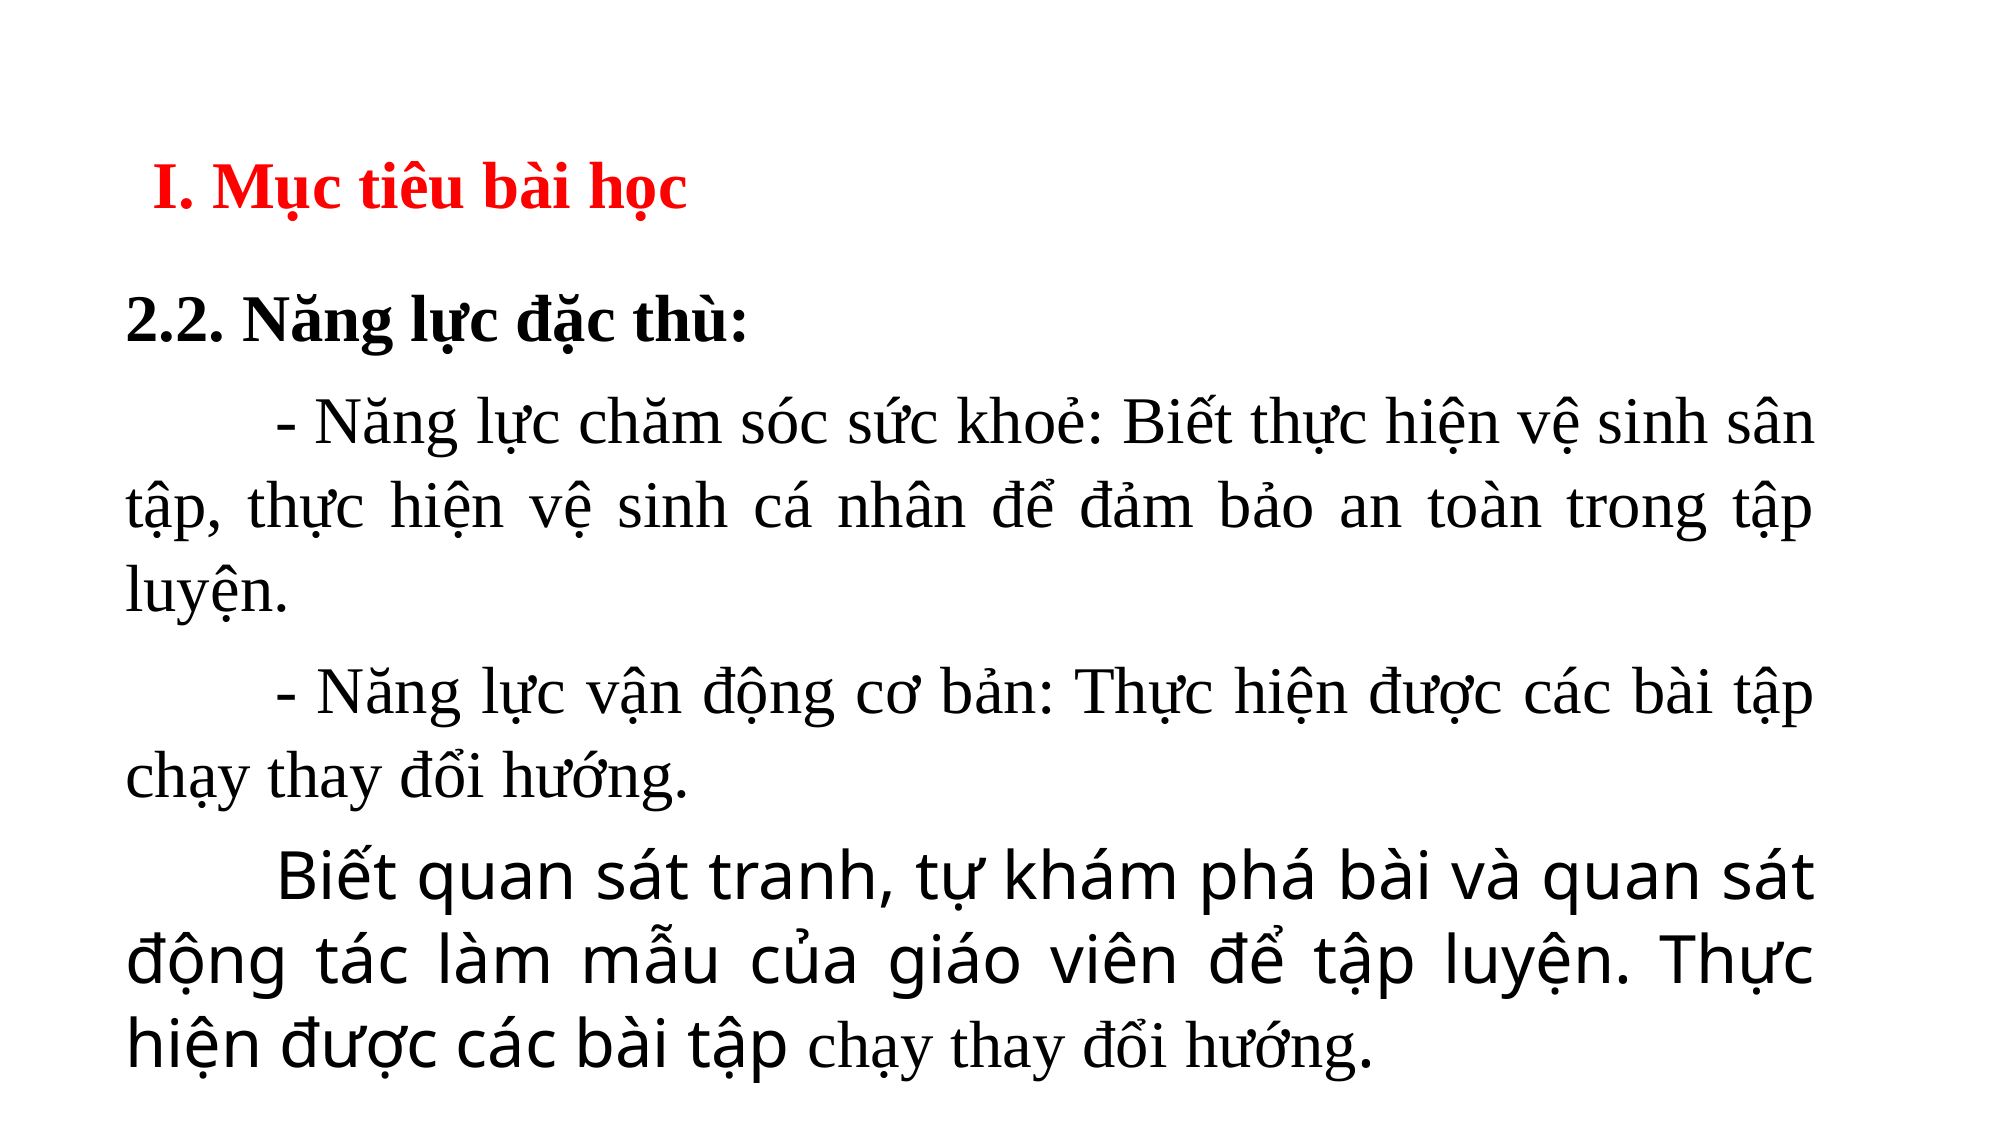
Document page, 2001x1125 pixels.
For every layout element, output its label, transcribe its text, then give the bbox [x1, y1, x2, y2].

title I. Mục tiêu bài học [137, 136, 1863, 239]
list 2.2. Năng lực đặc thù: - Năng lực chăm sóc sức khoẻ: Biết thực hiện vệ sinh sân tập, thực hiện vệ sinh cá nhân để đảm bảo an toàn trong tập luyện. - Năng lực vận động cơ bản: Thực hiện được các bài tập chạy thay đổi hướng. Biết quan sát tranh, tự khám phá bài và quan sát động tác làm mẫu của giáo viên để tập luyện. Thực hiện được các bài tập chạy thay đổi hướng. [109, 263, 1919, 1013]
